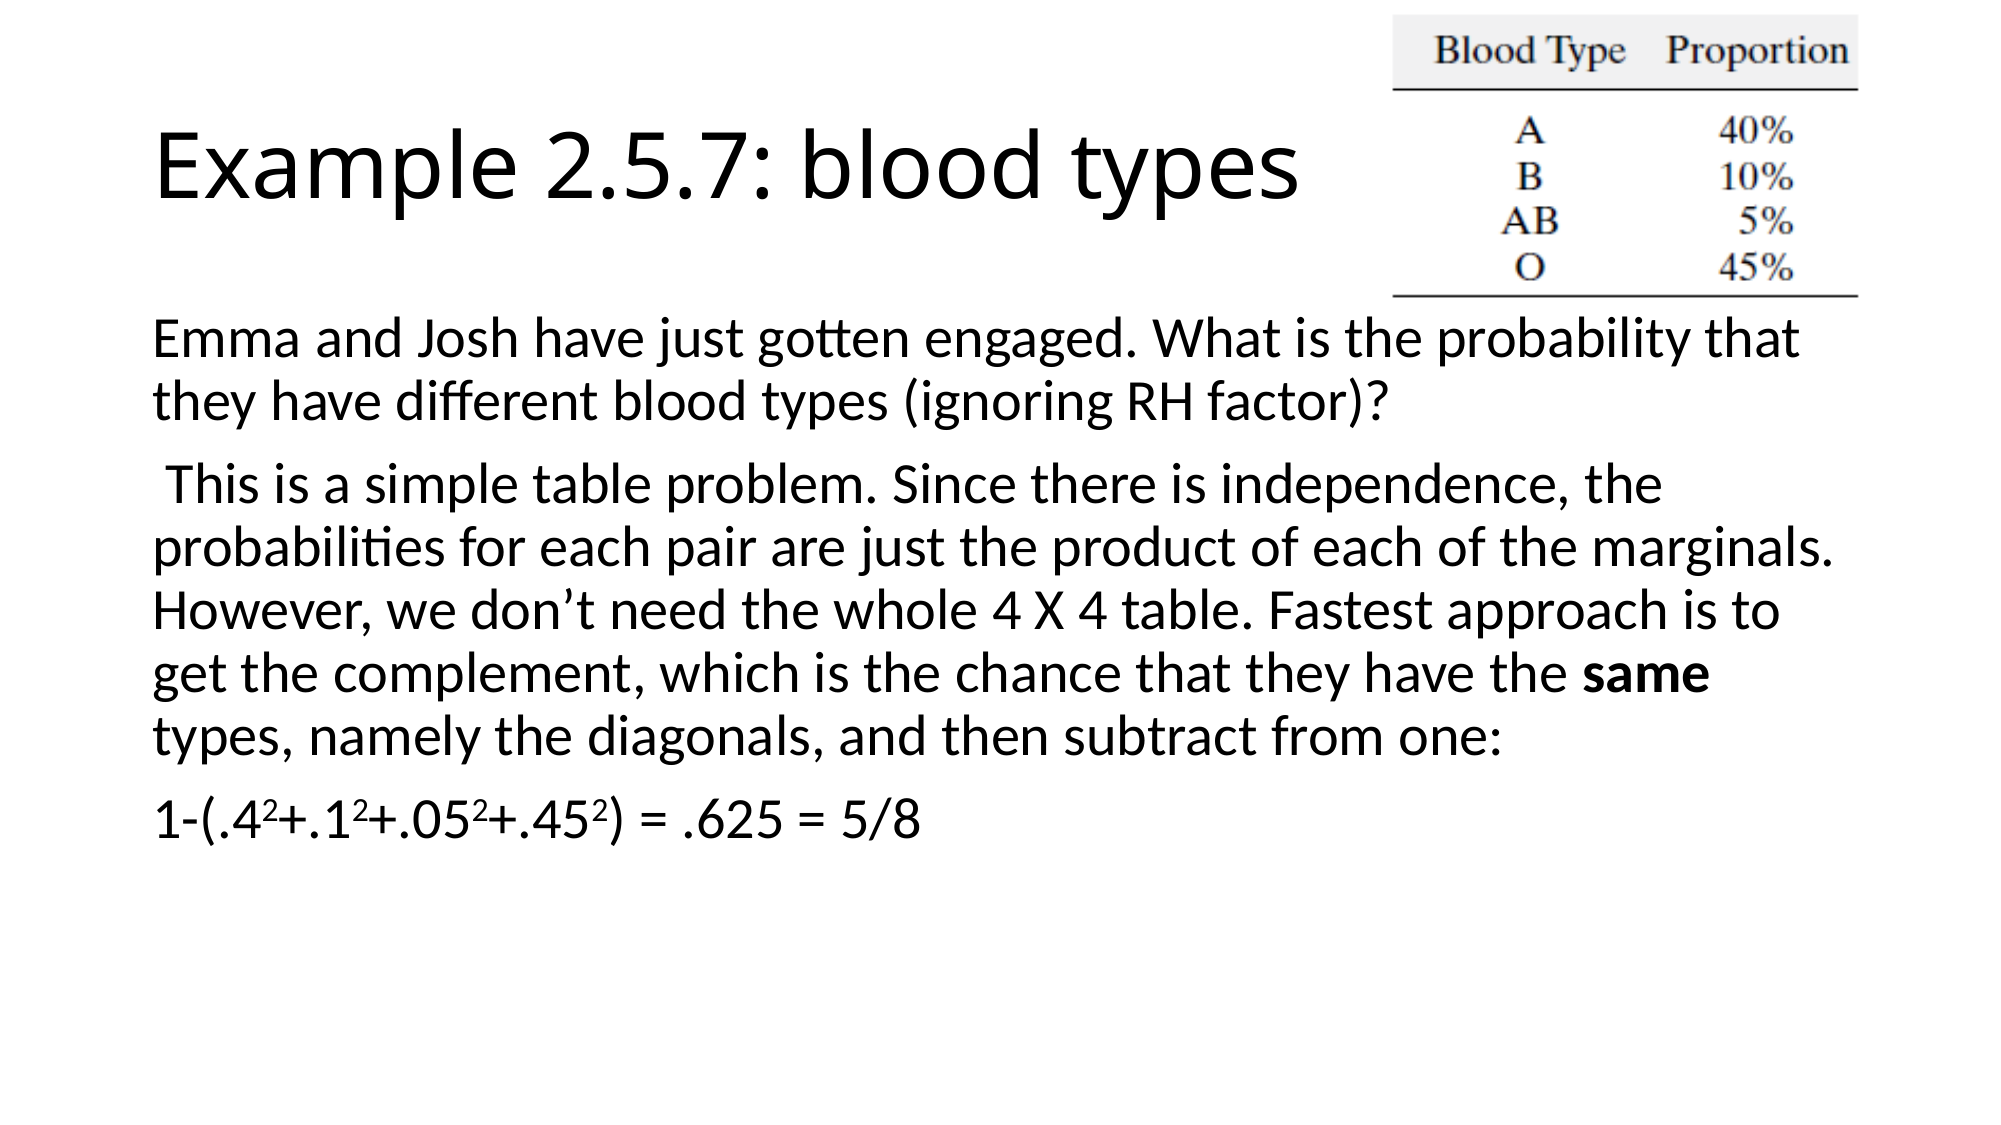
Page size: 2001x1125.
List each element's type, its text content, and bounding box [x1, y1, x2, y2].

picture [1387, 11, 1863, 300]
list Emma and Josh have just gotten engaged. What is the probability that they have different blood types (ignoring RH factor)? This is a simple table problem. Since there is independence, the probabilities for each pair are just the product of each of the marginals. However, we don’t need the whole 4 X 4 table. Fastest approach is to get the complement, which is the chance that they have the same types, namely the diagonals, and then subtract from one: 1-(.42+.12+.052+.452) = .625 = 5/8 [137, 299, 1863, 1069]
title Example 2.5.7: blood types [137, 59, 1387, 278]
